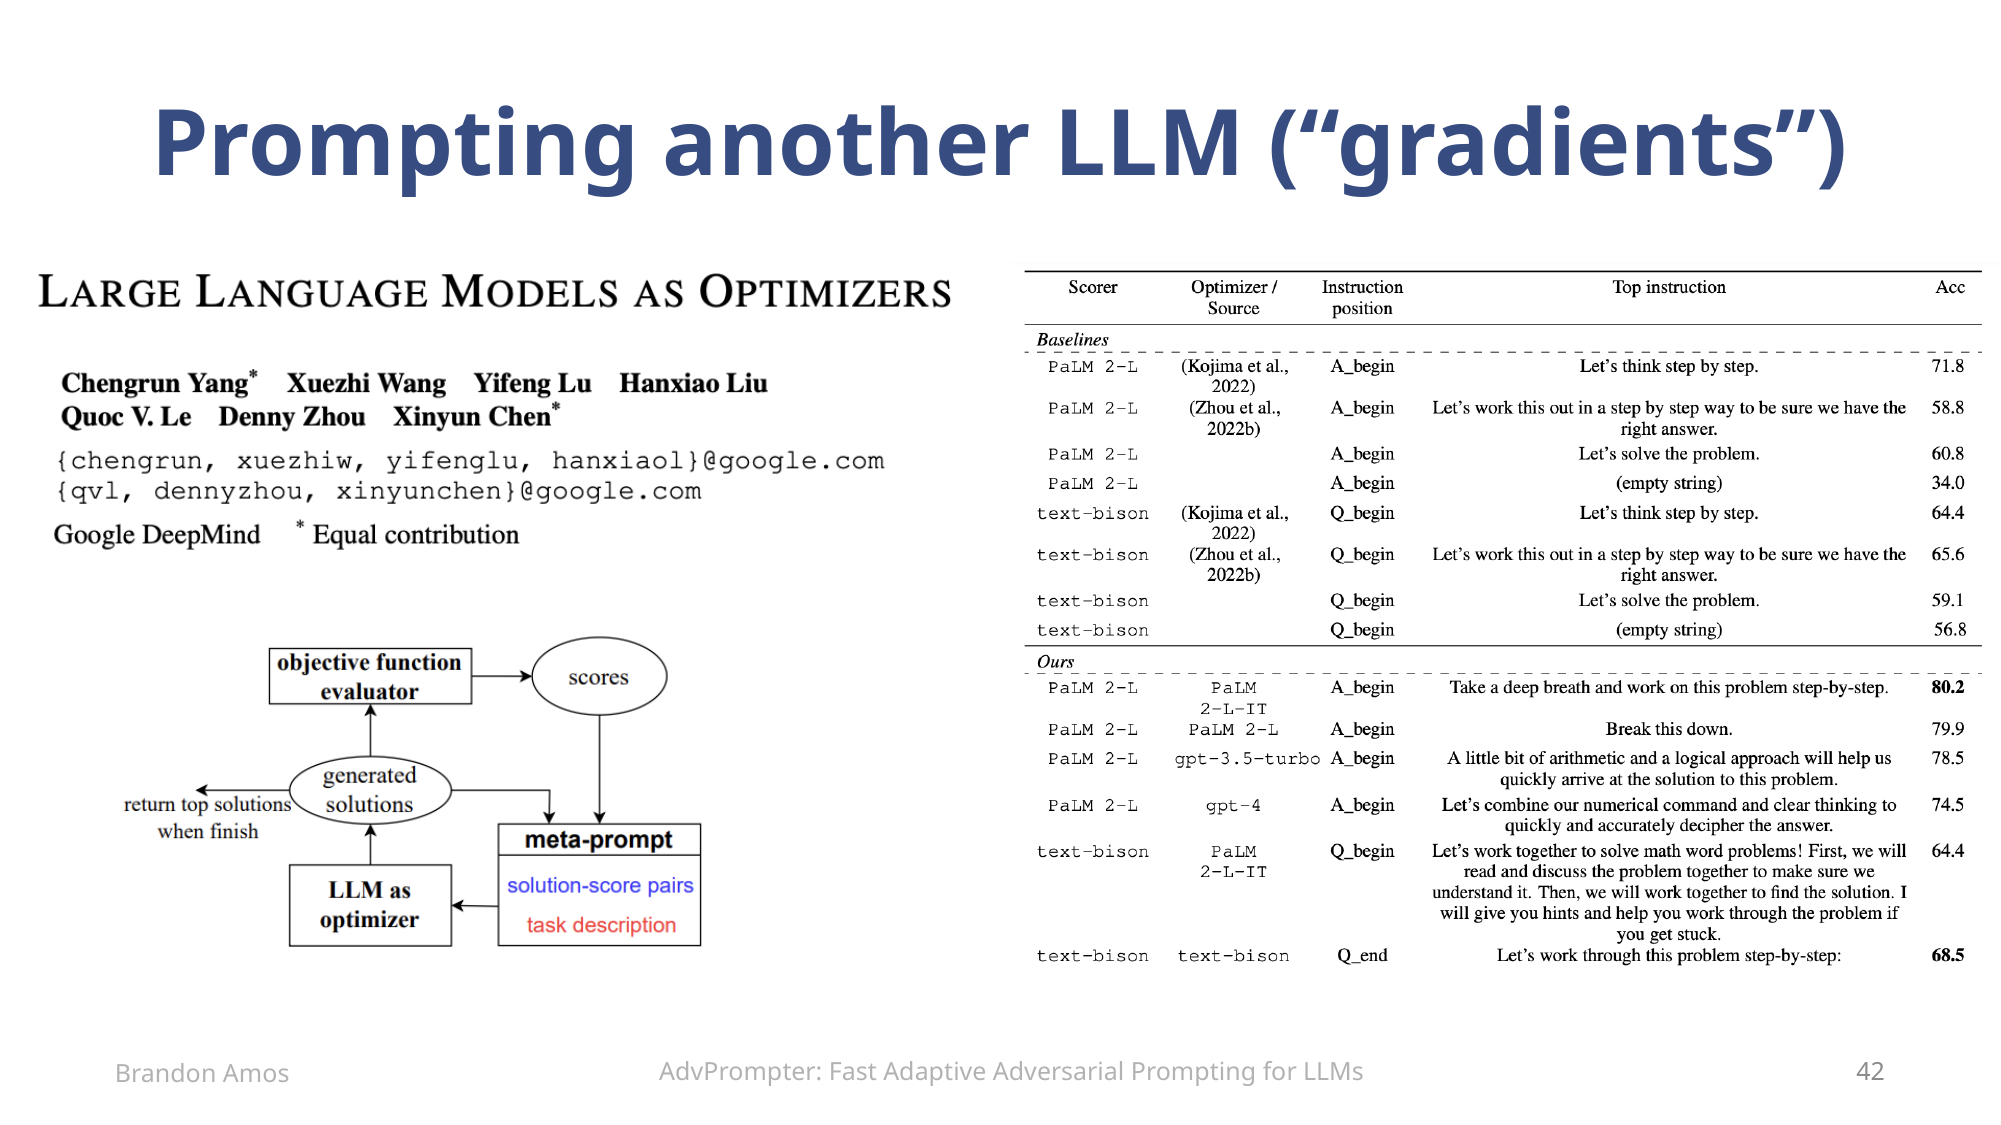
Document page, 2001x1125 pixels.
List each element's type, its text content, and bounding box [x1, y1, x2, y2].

slide_number Brandon Amos [99, 1042, 567, 1103]
title Prompting another LLM (“gradients”) [99, 45, 1900, 233]
footer AdvPrompter: Fast Adaptive Adversarial Prompting for LLMs [590, 1042, 1433, 1103]
picture [0, 243, 999, 970]
slide_number 42 [1433, 1042, 1900, 1103]
picture [1011, 262, 2000, 975]
